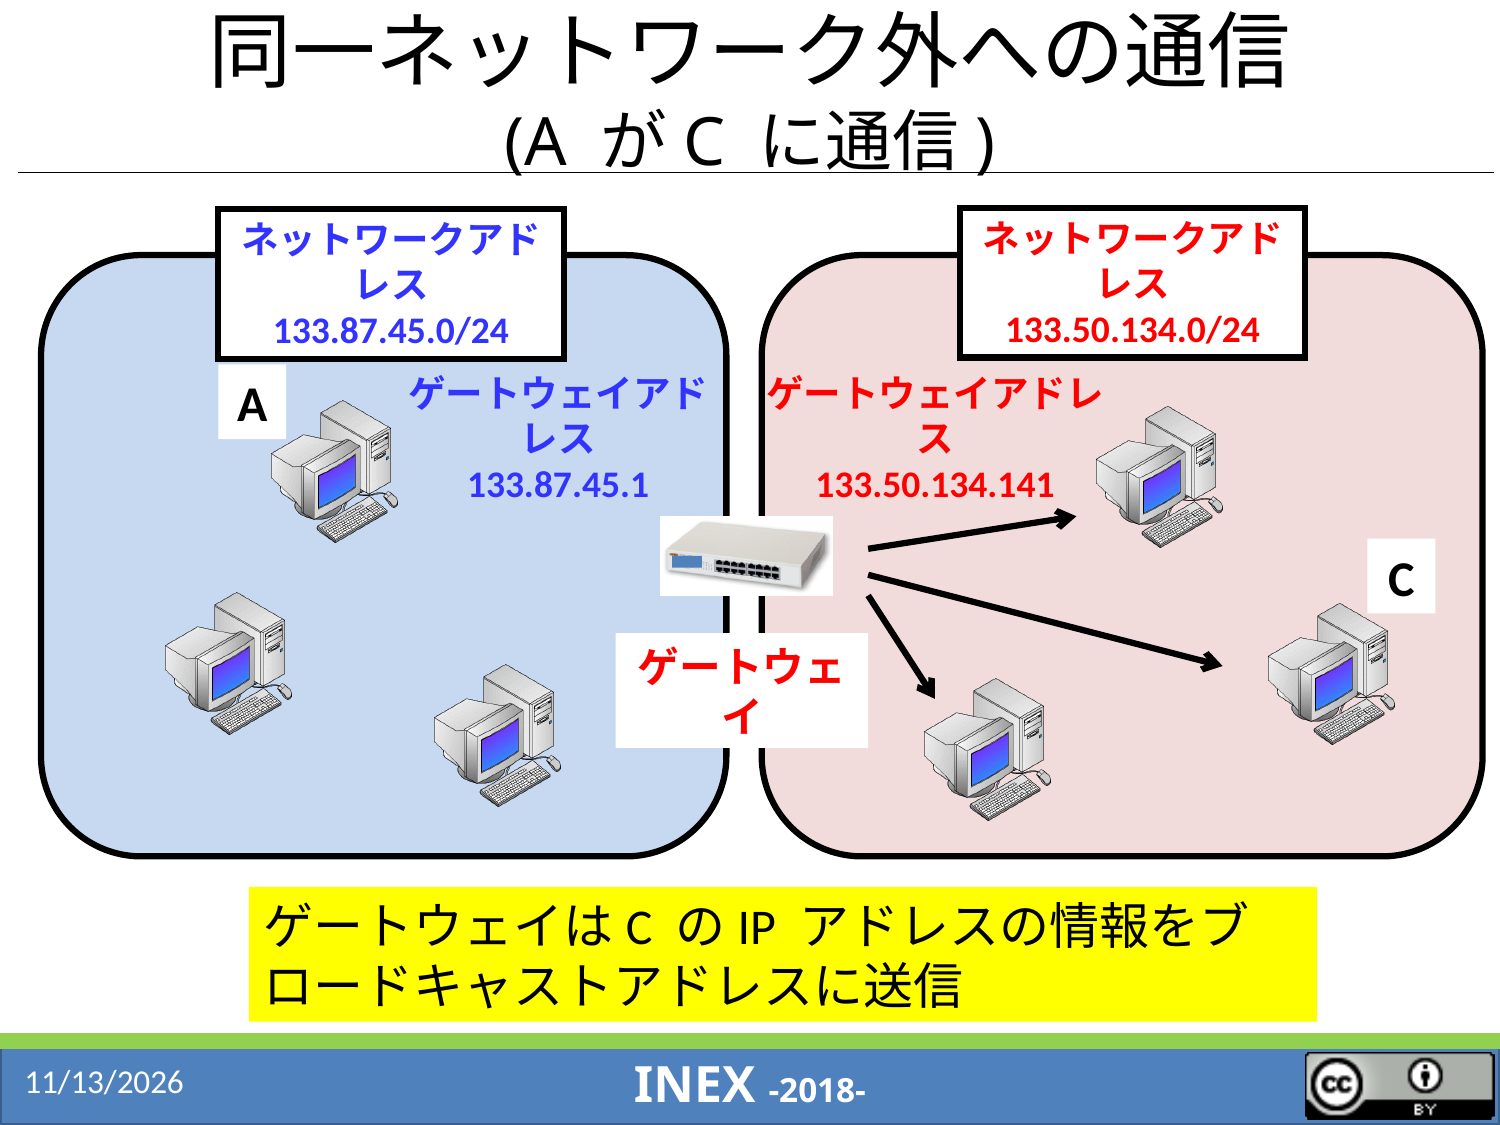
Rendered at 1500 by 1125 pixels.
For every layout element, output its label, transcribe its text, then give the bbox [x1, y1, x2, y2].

title 同一ネットワーク外への通信 (A がC に通信) [0, 0, 1500, 178]
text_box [40, 207, 1483, 857]
text_box ゲートウェイはC のIP アドレスの情報をブロードキャストアドレスに送信 [248, 886, 1318, 1022]
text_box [867, 675, 936, 700]
footer INEX -2018- [41, 1052, 1303, 1112]
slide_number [9, 1050, 360, 1110]
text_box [867, 516, 1077, 550]
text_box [867, 574, 1223, 667]
picture [1304, 1052, 1495, 1120]
